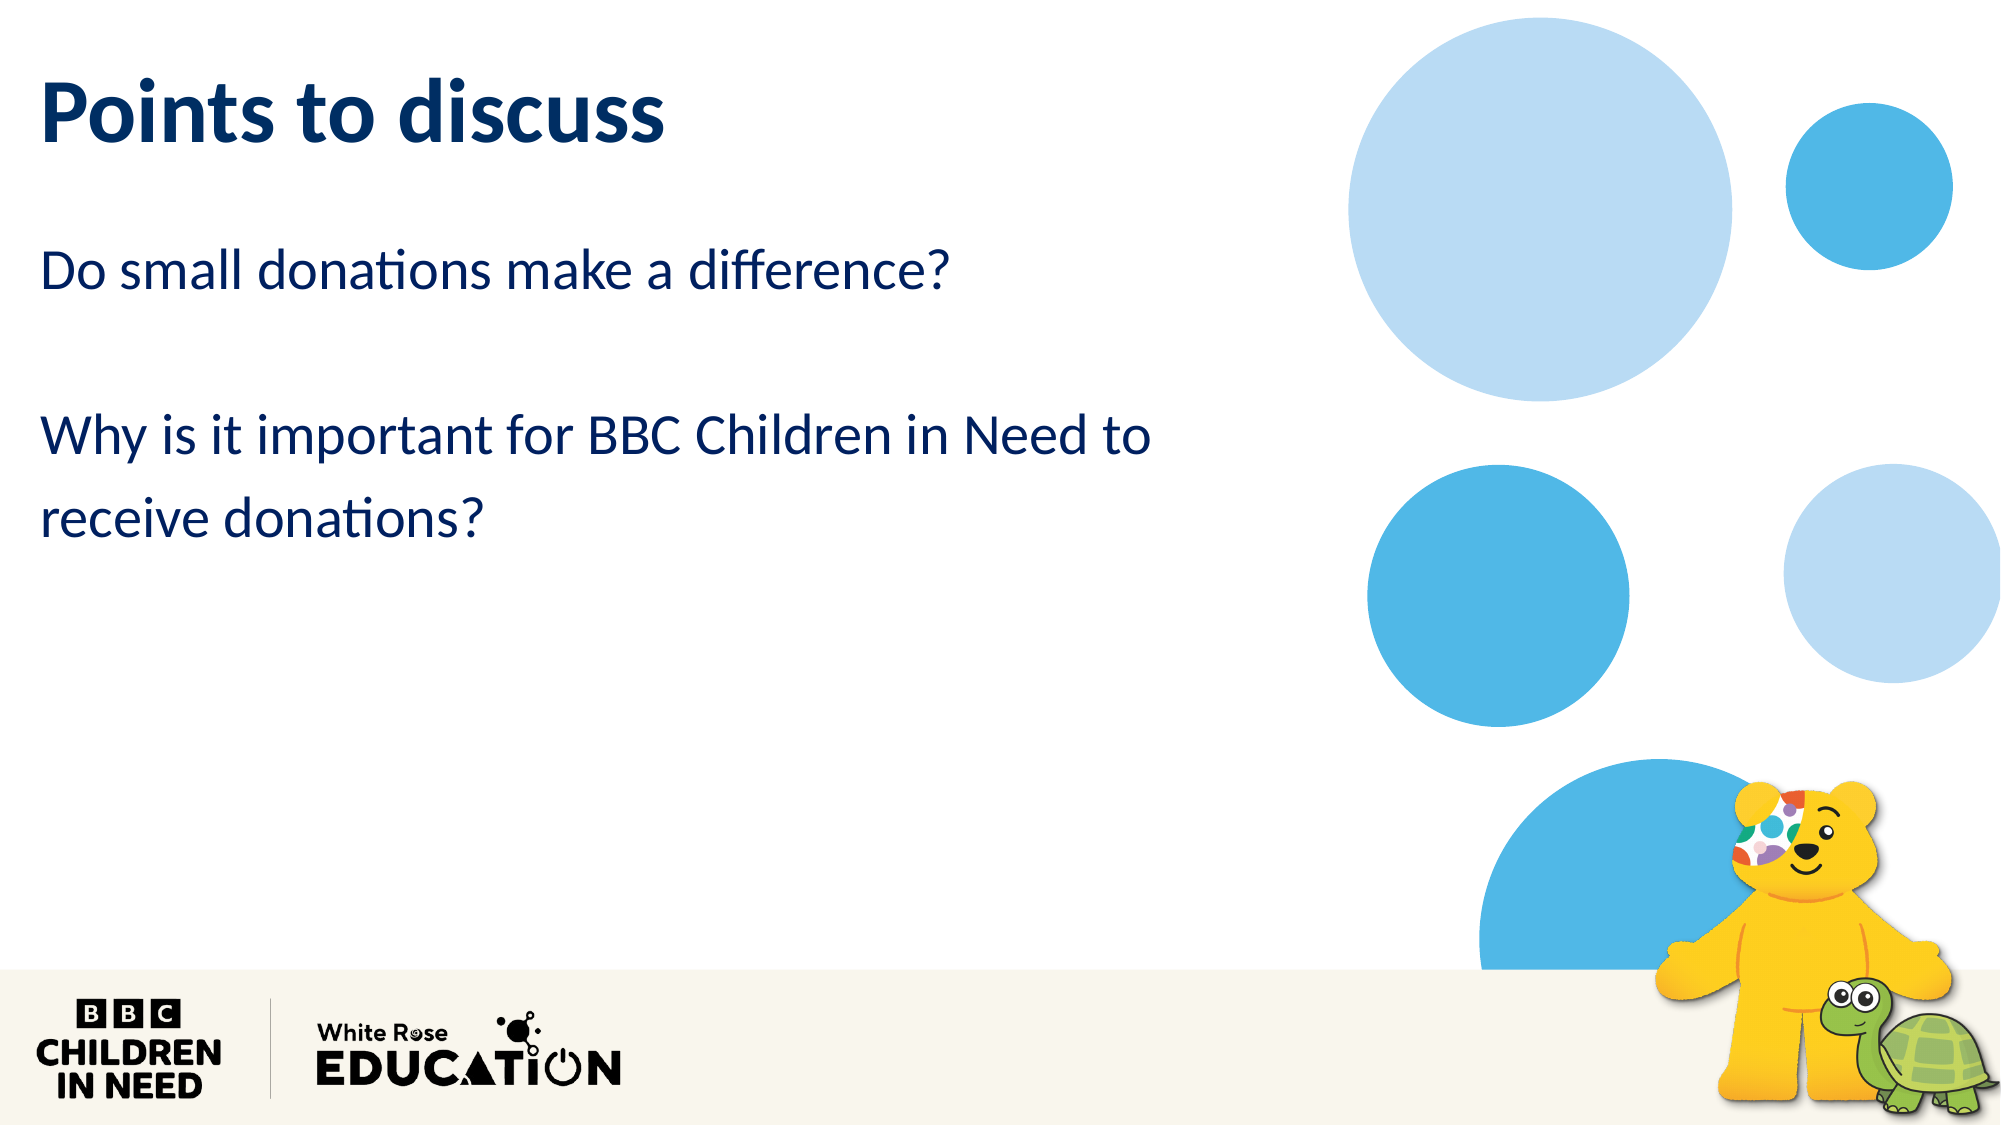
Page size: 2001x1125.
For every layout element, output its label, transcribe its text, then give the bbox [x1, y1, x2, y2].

text_box Points to discuss [25, 43, 802, 168]
text_box Do small donations make a difference? Why is it important for BBC Children in Need to receive donations? [25, 223, 1931, 792]
picture [1600, 750, 2001, 1125]
picture [18, 969, 645, 1125]
